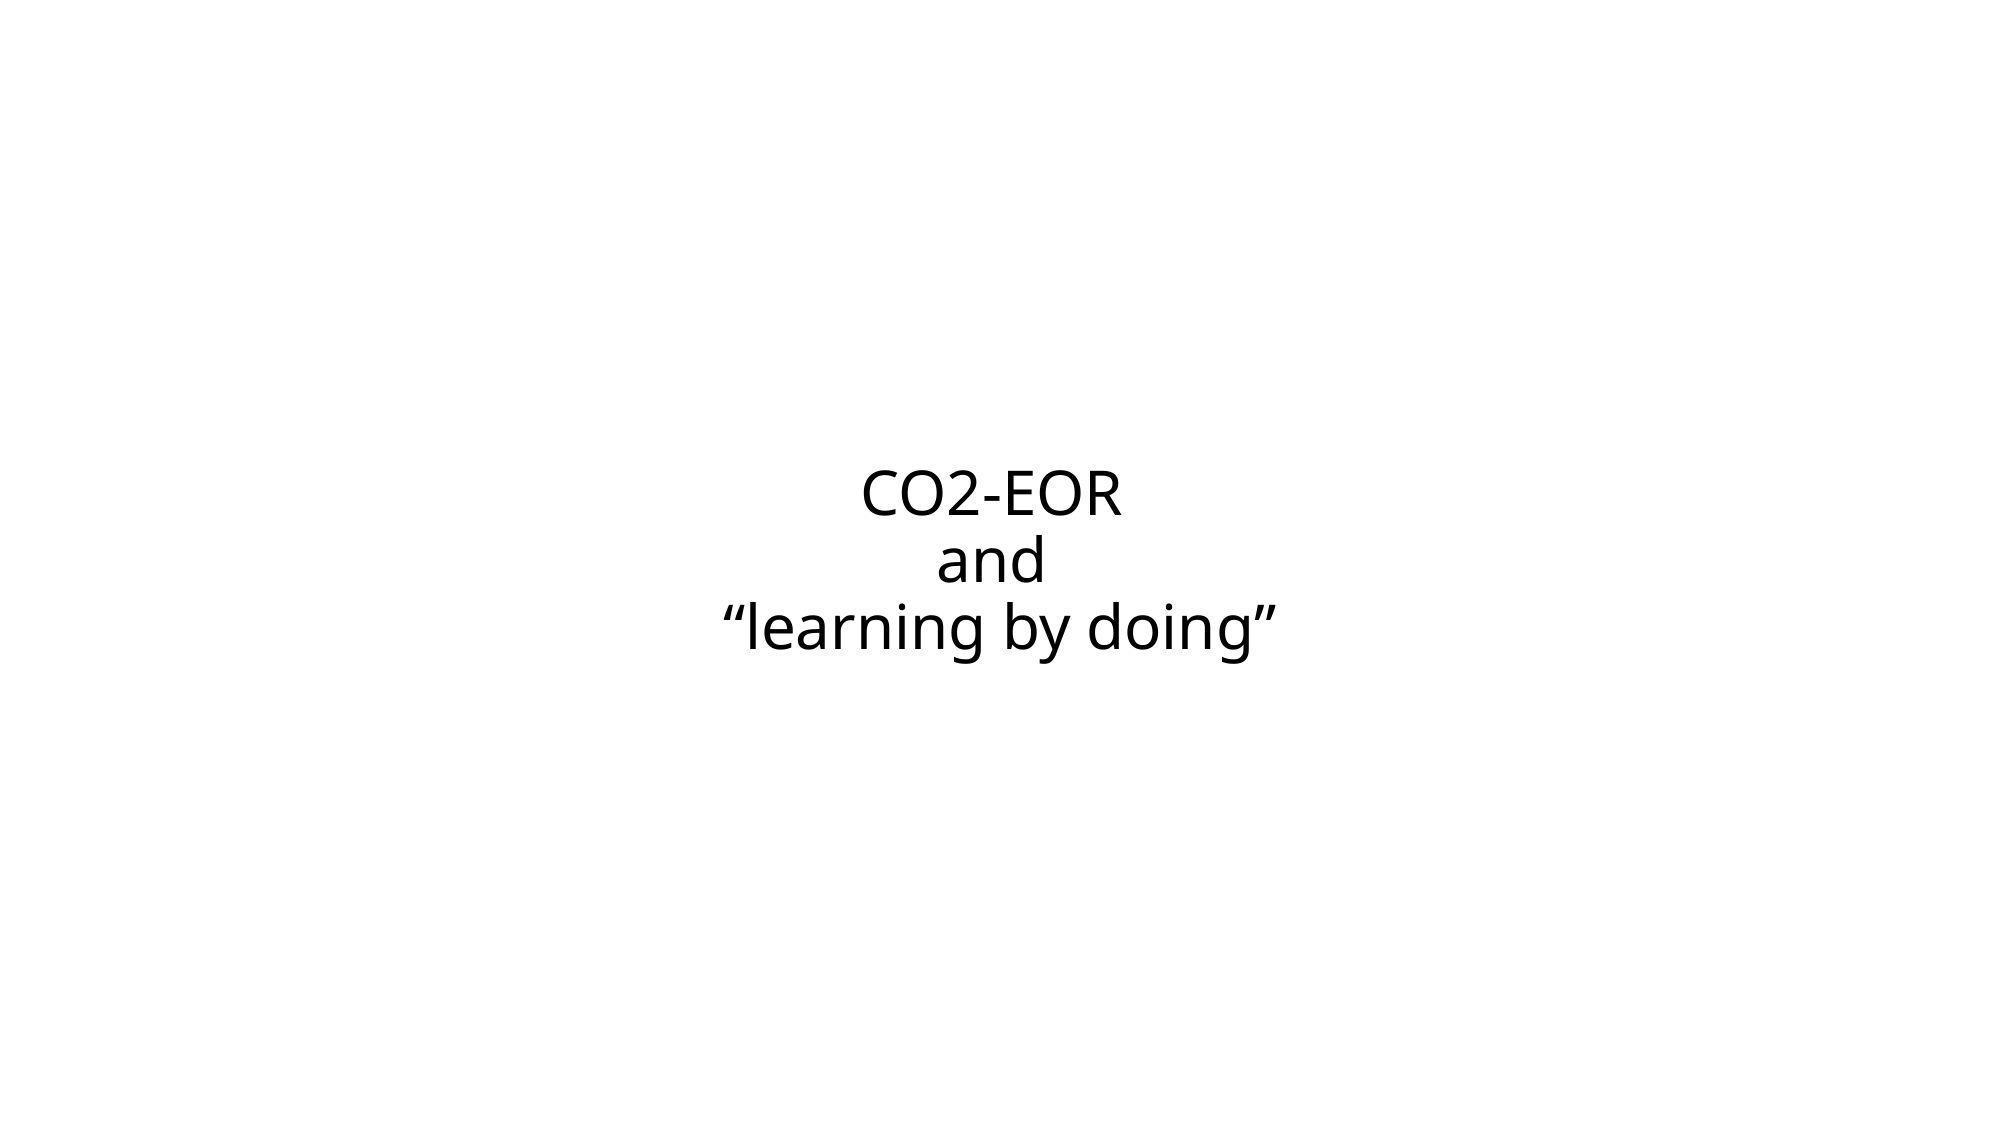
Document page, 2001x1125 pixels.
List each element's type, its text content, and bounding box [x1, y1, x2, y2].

title CO2-EOR and “learning by doing” [137, 453, 1863, 672]
